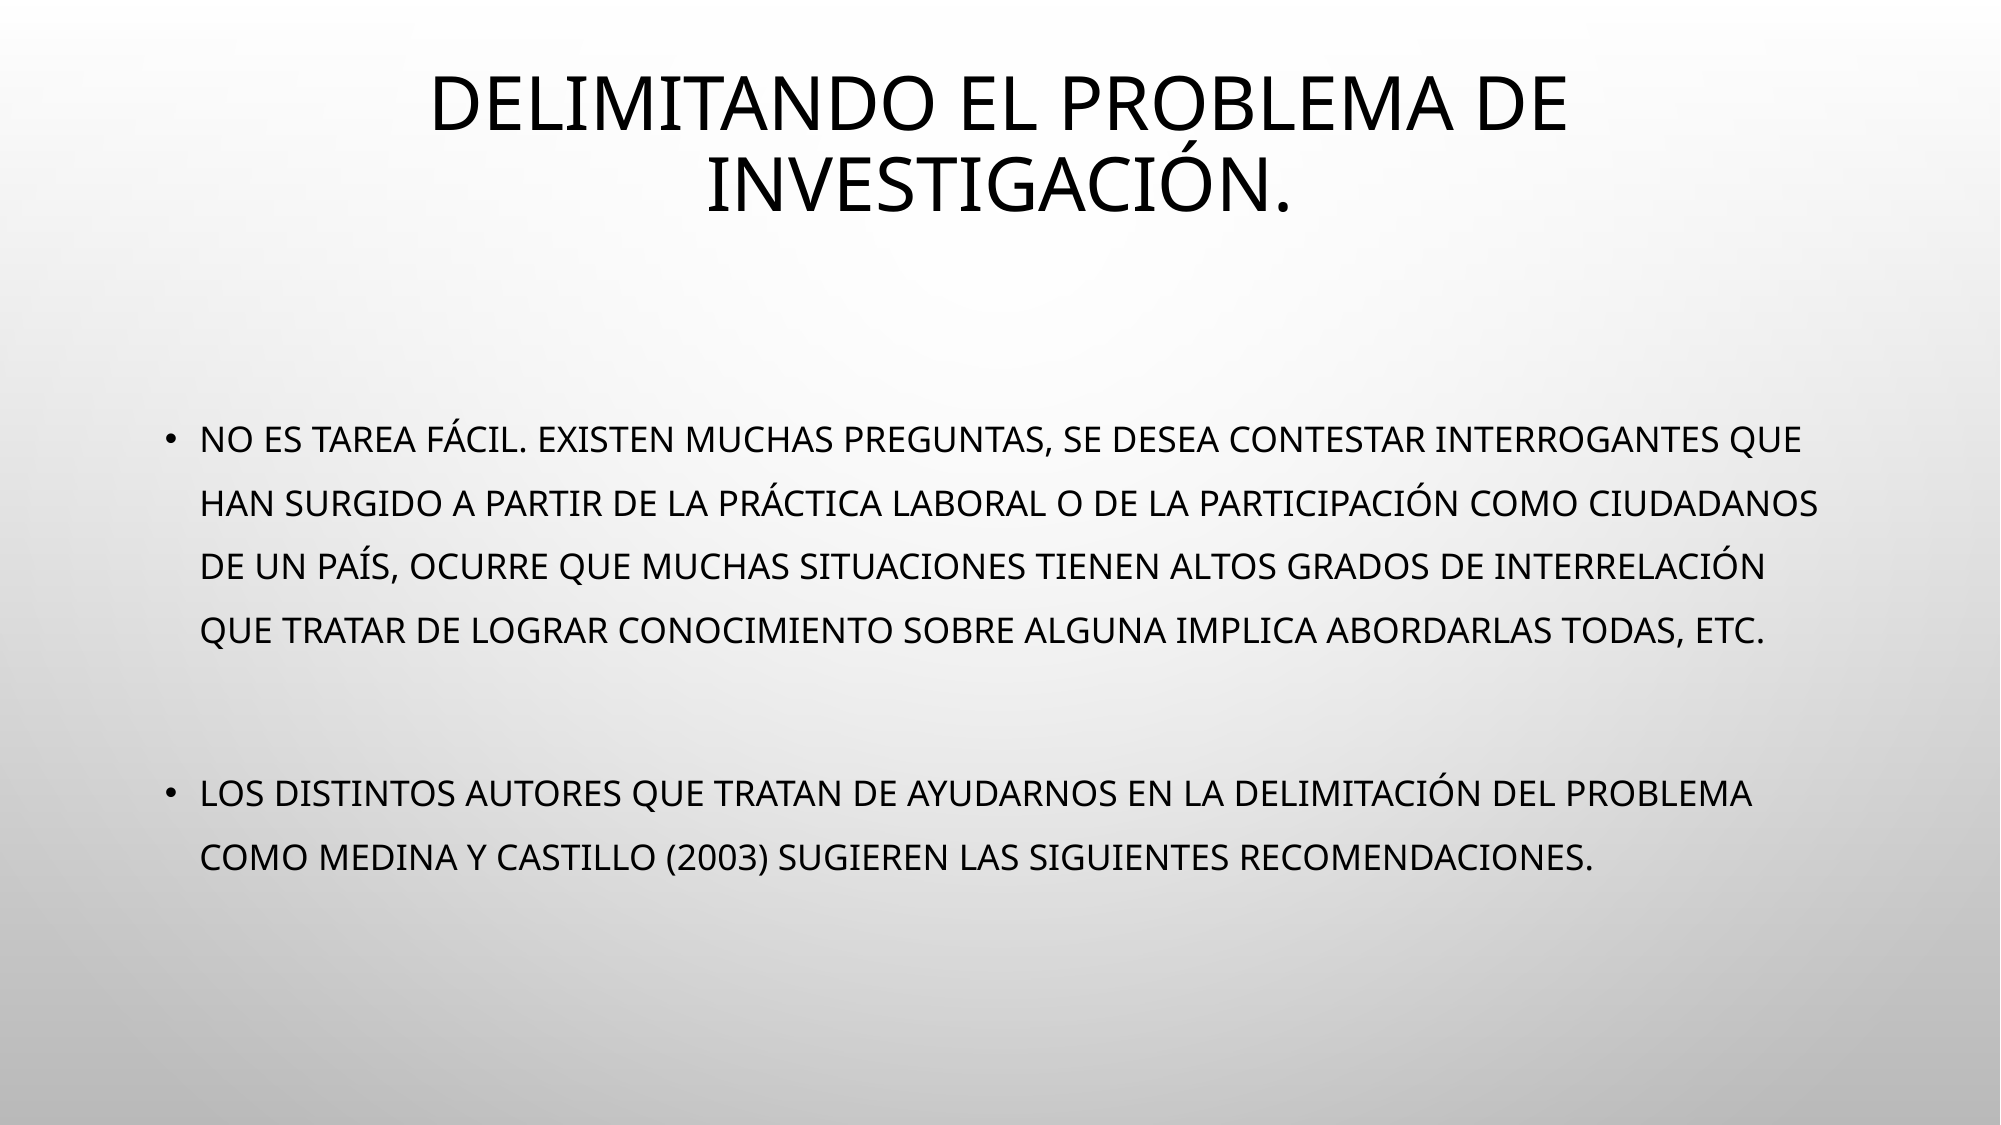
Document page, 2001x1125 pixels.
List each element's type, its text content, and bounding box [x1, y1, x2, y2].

title DELIMITANDO EL PROBLEMA DE INVESTIGACIÓN. [149, 101, 1851, 364]
list No es tarea fácil. Existen muchas preguntas, se desea contestar interrogantes que han surgido a partir de la práctica laboral o de la participación como ciudadanos de un país, ocurre que muchas situaciones tienen altos grados de interrelación que tratar de lograr conocimiento sobre alguna implica abordarlas todas, etc. Los distintos autores que tratan de ayudarnos en la delimitación del problema como Medina y Castillo (2003) sugieren las siguientes recomendaciones. [149, 388, 1851, 950]
picture [0, 0, 2000, 1125]
